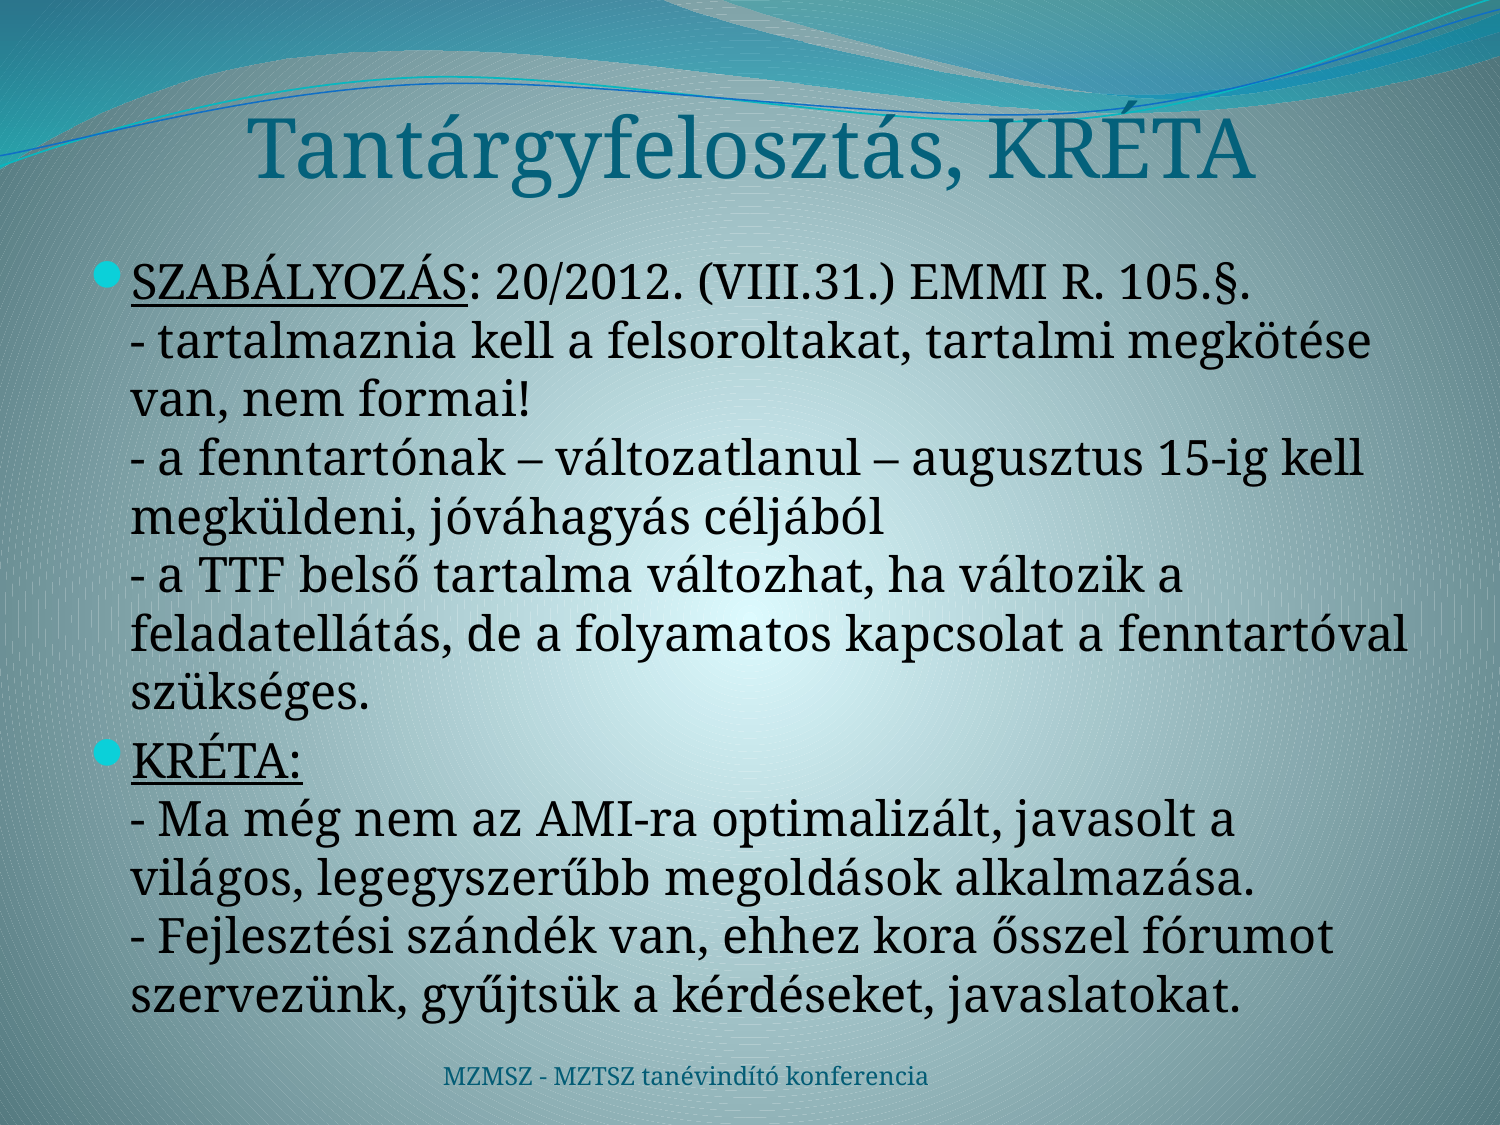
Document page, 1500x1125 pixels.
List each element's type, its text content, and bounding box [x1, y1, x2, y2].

footer MZMSZ - MZTSZ tanévindító konferencia [442, 1046, 993, 1091]
title Tantárgyfelosztás, KRÉTA [76, 54, 1427, 195]
list SZABÁLYOZÁS: 20/2012. (VIII.31.) EMMI R. 105.§. - tartalmaznia kell a felsoroltakat, tartalmi megkötése van, nem formai! - a fenntartónak – változatlanul – augusztus 15-ig kell megküldeni, jóváhagyás céljából - a TTF belső tartalma változhat, ha változik a feladatellátás, de a folyamatos kapcsolat a fenntartóval szükséges. KRÉTA: - Ma még nem az AMI-ra optimalizált, javasolt a világos, legegyszerűbb megoldások alkalmazása. - Fejlesztési szándék van, ehhez kora ősszel fórumot szervezünk, gyűjtsük a kérdéseket, javaslatokat. [75, 243, 1425, 1038]
